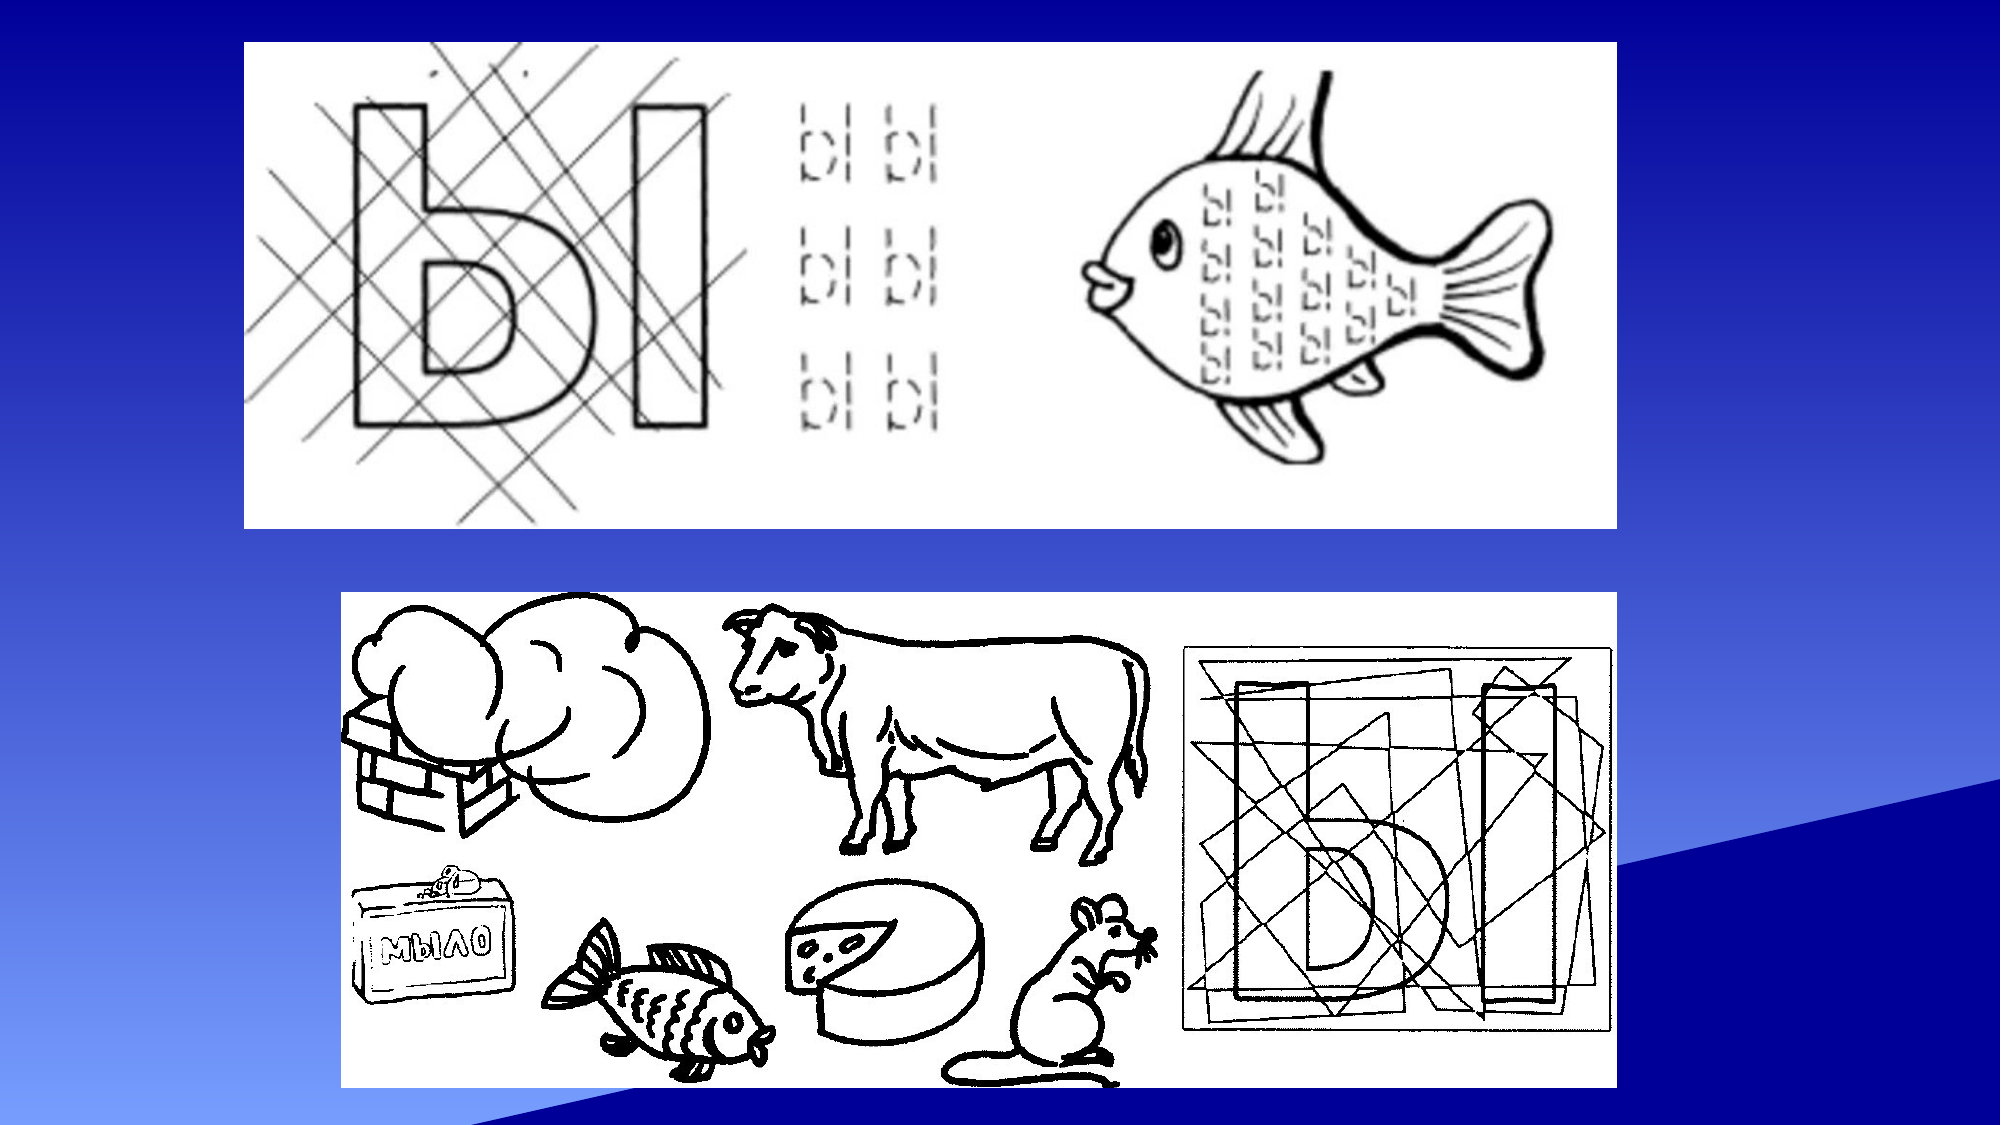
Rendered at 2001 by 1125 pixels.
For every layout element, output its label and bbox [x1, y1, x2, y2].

list [341, 592, 1617, 1088]
list [244, 42, 1617, 529]
